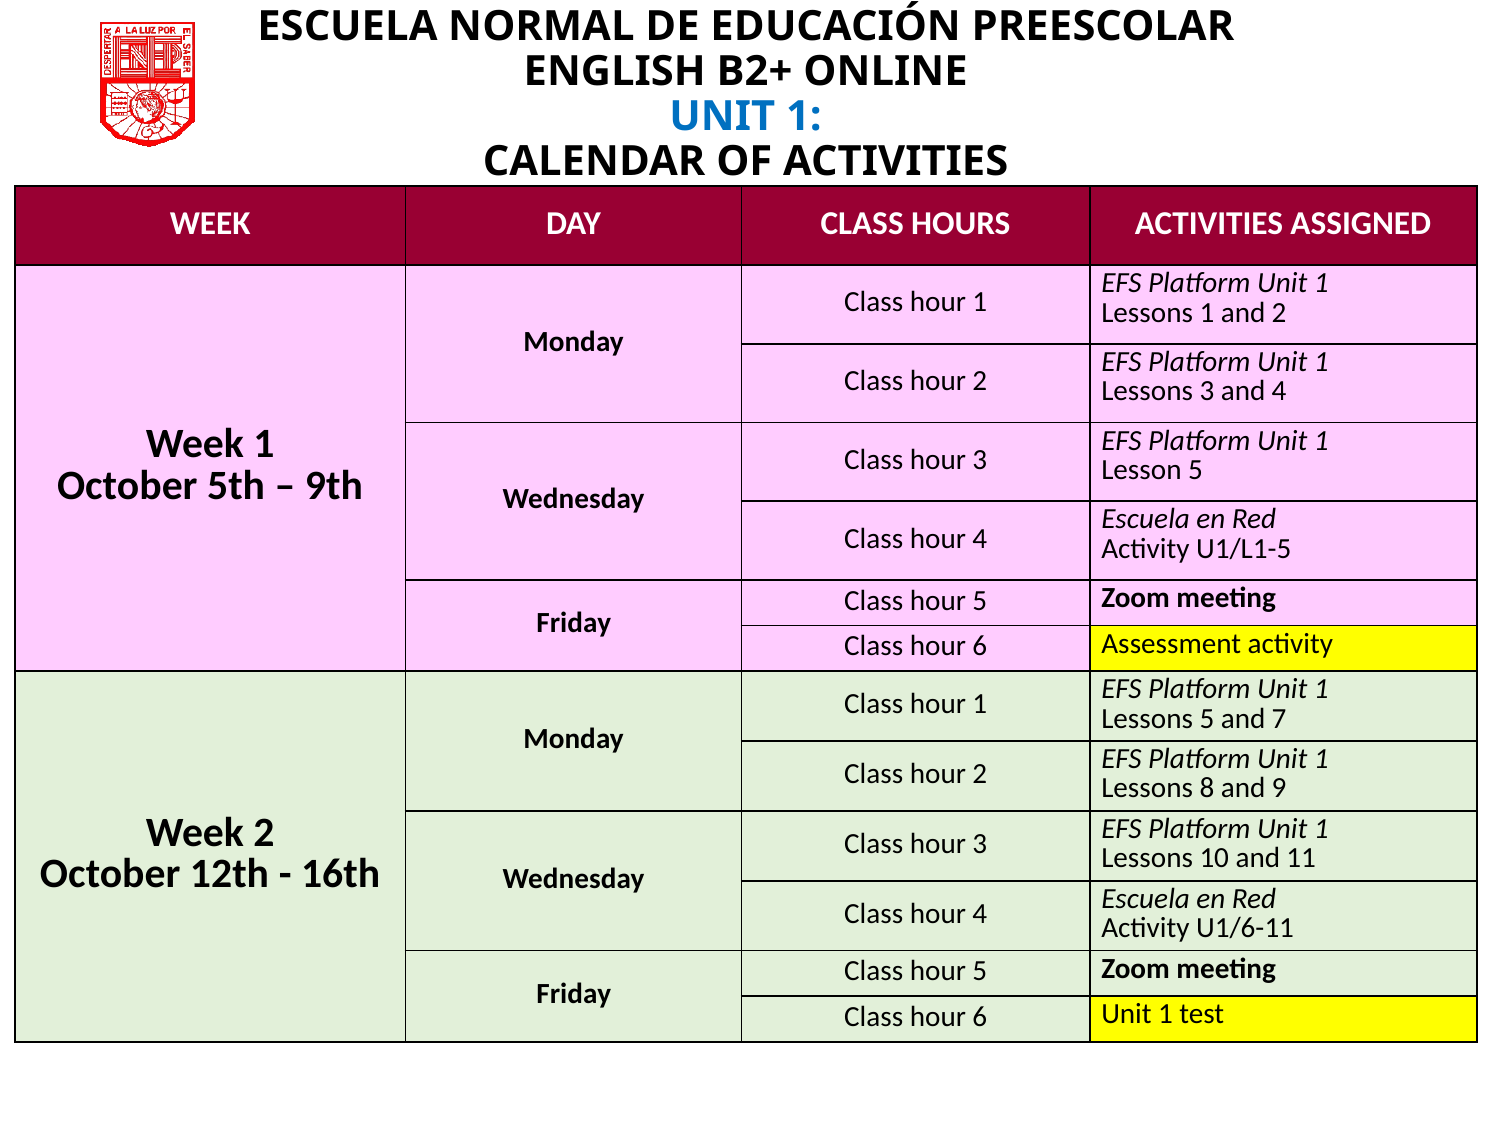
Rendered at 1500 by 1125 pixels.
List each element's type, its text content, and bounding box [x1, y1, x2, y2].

table_cell Zoom meeting [1091, 581, 1476, 625]
table_header CLASS HOURS [742, 187, 1089, 264]
table_cell Friday [406, 581, 741, 670]
table_cell Friday [406, 951, 741, 1041]
table_cell EFS Platform Unit 1 Lesson 5 [1091, 423, 1476, 500]
table_cell Class hour 4 [742, 882, 1089, 950]
table_cell Class hour 5 [742, 951, 1089, 995]
table_cell EFS Platform Unit 1 Lessons 3 and 4 [1091, 345, 1476, 422]
table_header DAY [406, 187, 741, 264]
table_cell Escuela en Red Activity U1/6-11 [1091, 882, 1476, 950]
table_cell Class hour 5 [742, 581, 1089, 625]
table_cell Class hour 1 [742, 672, 1089, 740]
table_cell Monday [406, 266, 741, 422]
table_cell Escuela en Red Activity U1/L1-5 [1091, 502, 1476, 579]
table_cell EFS Platform Unit 1 Lessons 8 and 9 [1091, 742, 1476, 810]
table_cell EFS Platform Unit 1 Lessons 5 and 7 [1091, 672, 1476, 740]
table_cell Zoom meeting [1091, 951, 1476, 995]
table_cell Class hour 3 [742, 812, 1089, 880]
title ESCUELA NORMAL DE EDUCACIÓN PREESCOLAR ENGLISH B2+ ONLINE UNIT 1: CALENDAR OF ACTIVITIES [98, 19, 1393, 169]
table_cell Wednesday [406, 812, 741, 950]
table_cell Assessment activity [1091, 626, 1476, 670]
table_cell Class hour 2 [742, 345, 1089, 422]
table_cell Class hour 6 [742, 626, 1089, 670]
table_cell EFS Platform Unit 1 Lessons 1 and 2 [1091, 266, 1476, 343]
table_header WEEK [16, 187, 405, 264]
table_cell Unit 1 test [1091, 997, 1476, 1041]
picture [57, 19, 230, 149]
table_cell Wednesday [406, 423, 741, 579]
table_cell Week 1 October 5th – 9th [16, 266, 405, 670]
table_cell Class hour 1 [742, 266, 1089, 343]
table_cell Class hour 6 [742, 997, 1089, 1041]
table_cell Class hour 3 [742, 423, 1089, 500]
table_cell Class hour 2 [742, 742, 1089, 810]
table_cell Class hour 4 [742, 502, 1089, 579]
table_cell Monday [406, 672, 741, 810]
table_cell EFS Platform Unit 1 Lessons 10 and 11 [1091, 812, 1476, 880]
table_header ACTIVITIES ASSIGNED [1091, 187, 1476, 264]
table_cell Week 2 October 12th - 16th [16, 672, 405, 1041]
